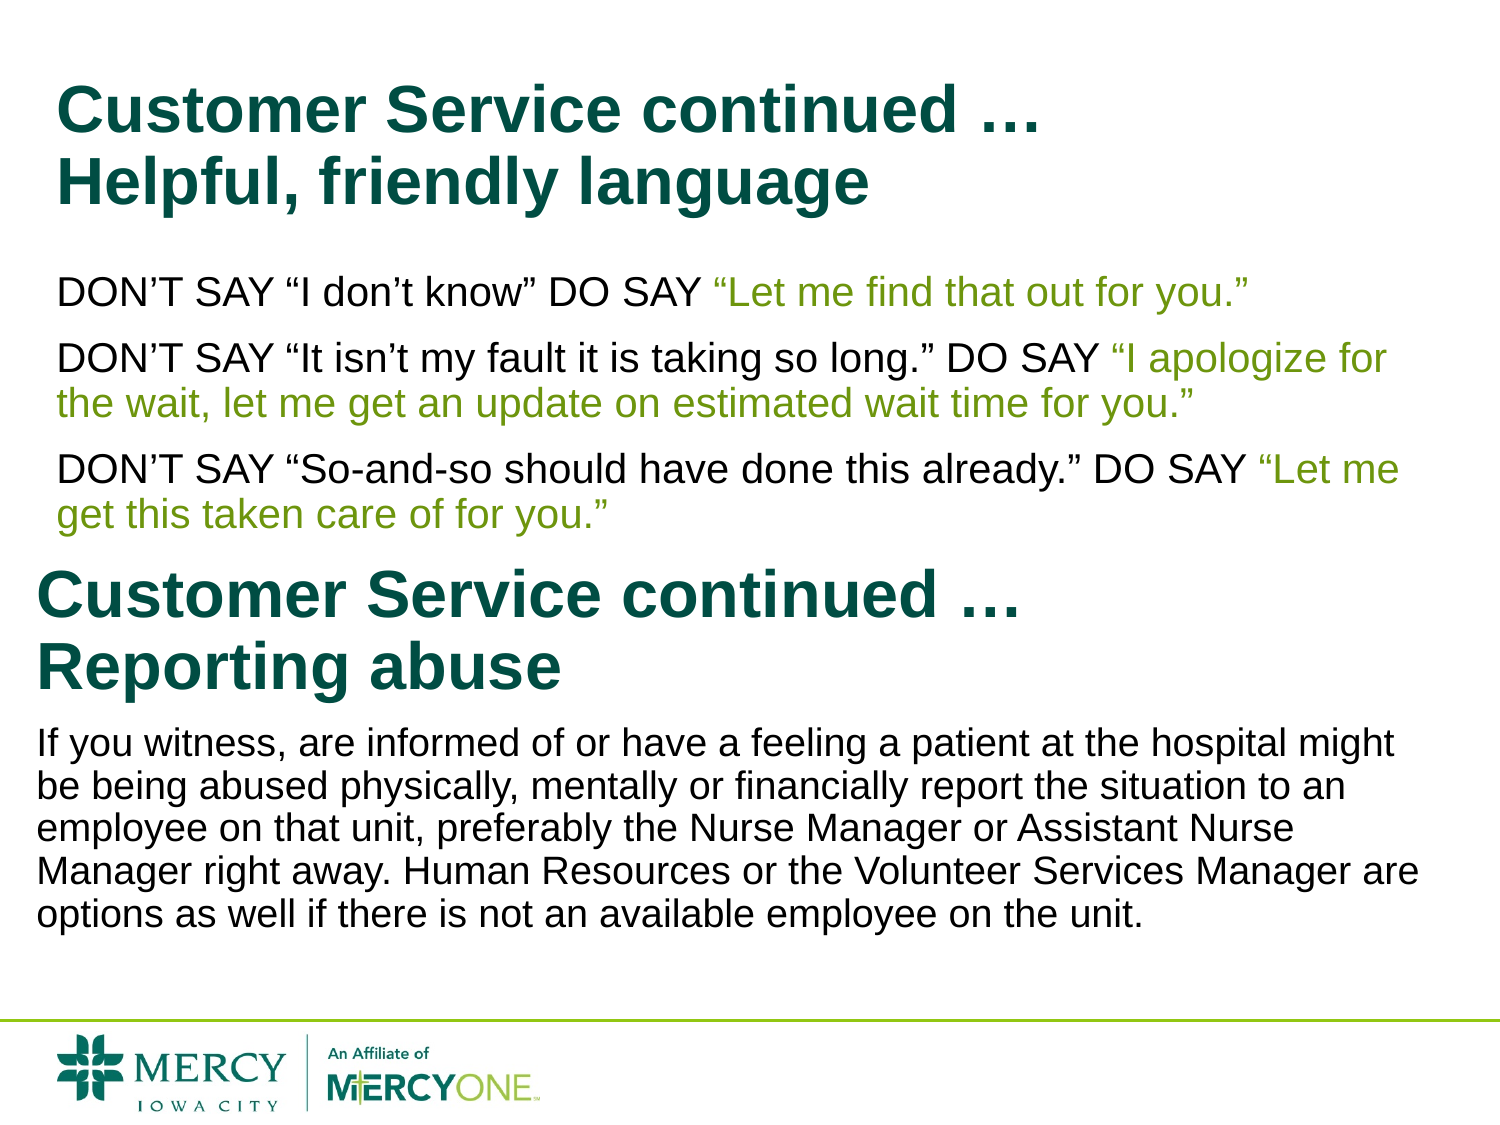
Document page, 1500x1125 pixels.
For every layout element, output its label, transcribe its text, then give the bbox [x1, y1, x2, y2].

text_box Customer Service continued … Reporting abuse [36, 560, 1424, 710]
text_box If you witness, are informed of or have a feeling a patient at the hospital might be being abused physically, mentally or financially report the situation to an employee on that unit, preferably the Nurse Manager or Assistant Nurse Manager right away. Human Resources or the Volunteer Services Manager are options as well if there is not an available employee on the unit. [36, 722, 1424, 967]
picture [57, 1031, 540, 1114]
list DON’T SAY “I don’t know” DO SAY “Let me find that out for you.” DON’T SAY “It isn’t my fault it is taking so long.” DO SAY “I apologize for the wait, let me get an update on estimated wait time for you.” DON’T SAY “So-and-so should have done this already.” DO SAY “Let me get this taken care of for you.” [56, 270, 1444, 546]
title Customer Service continued … Helpful, friendly language [56, 75, 1444, 225]
